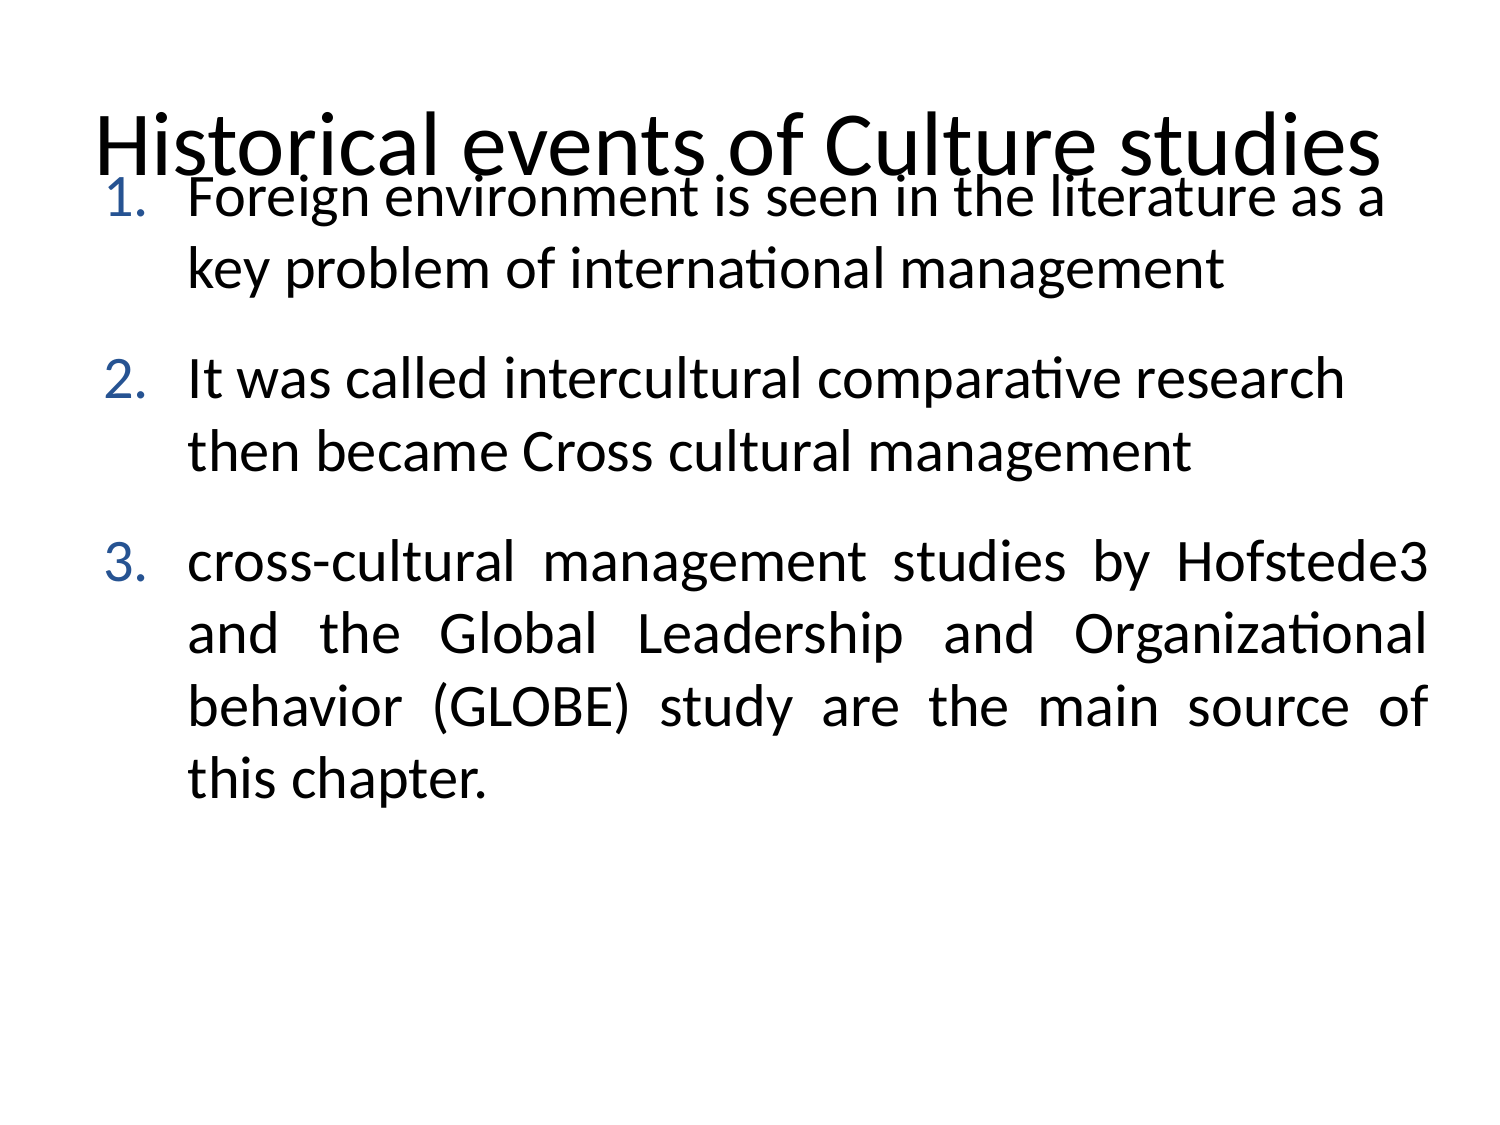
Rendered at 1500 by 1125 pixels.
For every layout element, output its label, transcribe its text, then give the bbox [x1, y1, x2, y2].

list Foreign environment is seen in the literature as a key problem of international management It was called intercultural comparative research then became Cross cultural management cross-cultural management studies by Hofstede3 and the Global Leadership and Organizational behavior (GLOBE) study are the main source of this chapter. [88, 148, 1446, 1026]
title Historical events of Culture studies [75, 45, 1425, 233]
